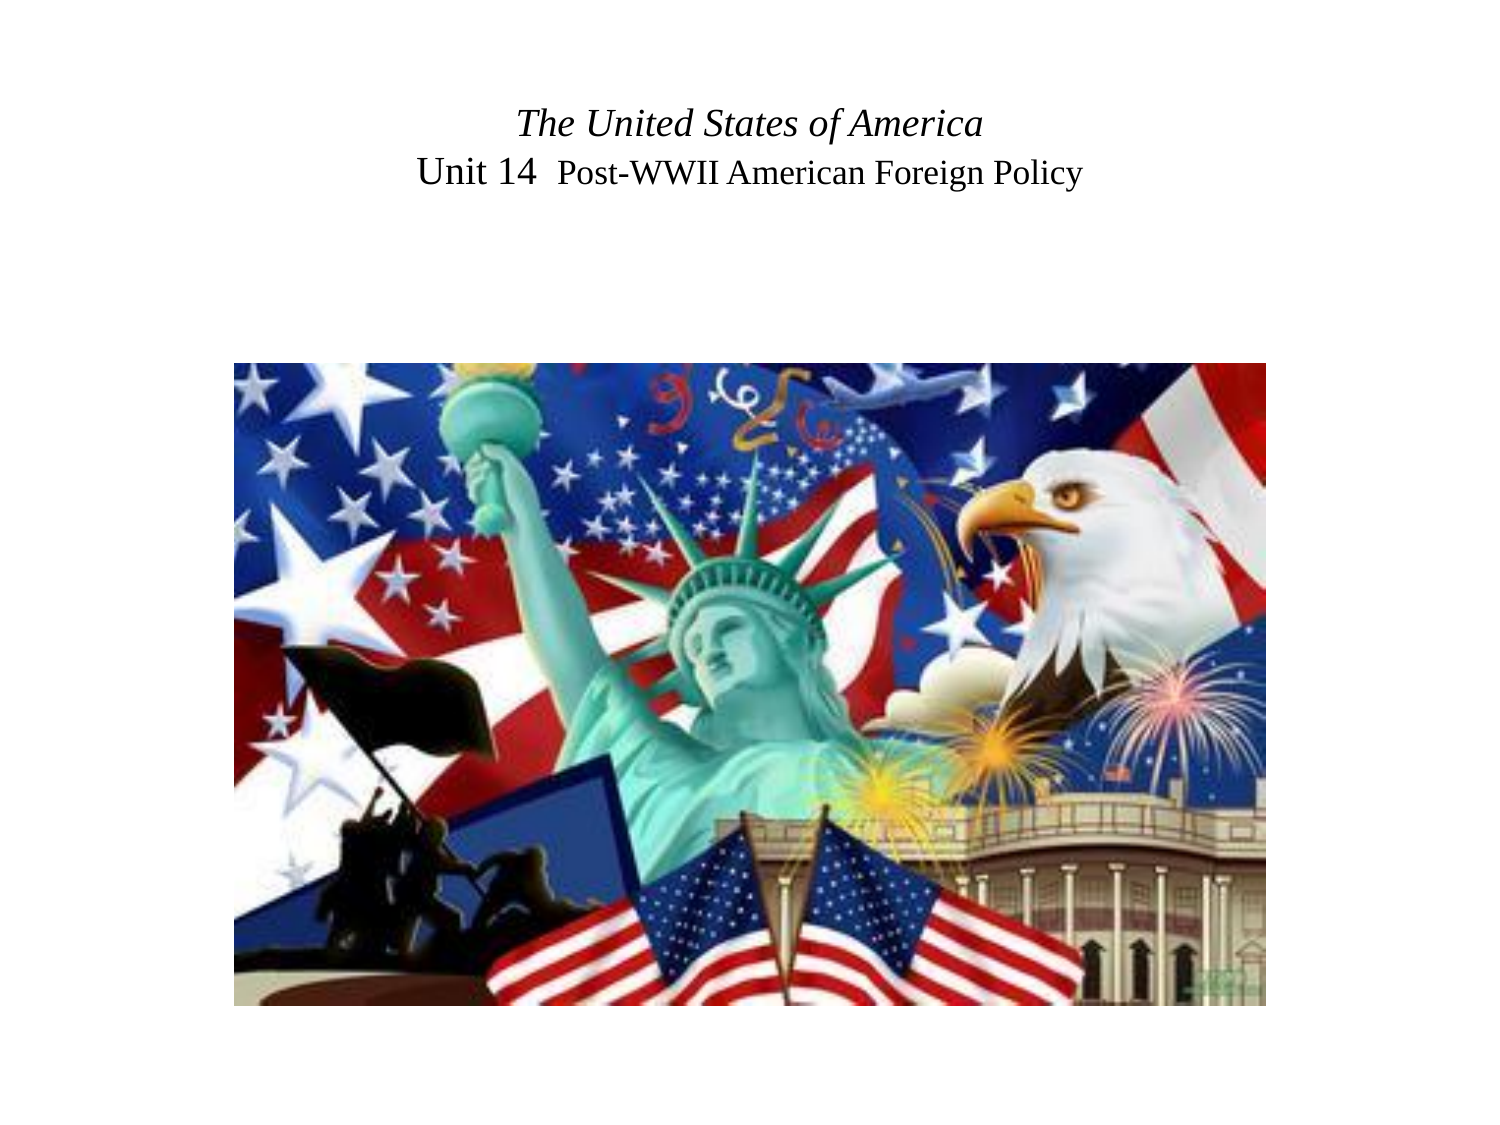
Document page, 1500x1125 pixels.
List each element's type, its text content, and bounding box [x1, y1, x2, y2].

title The United States of America Unit 14 Post-WWII American Foreign Policy [75, 30, 1425, 258]
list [234, 363, 1266, 1006]
